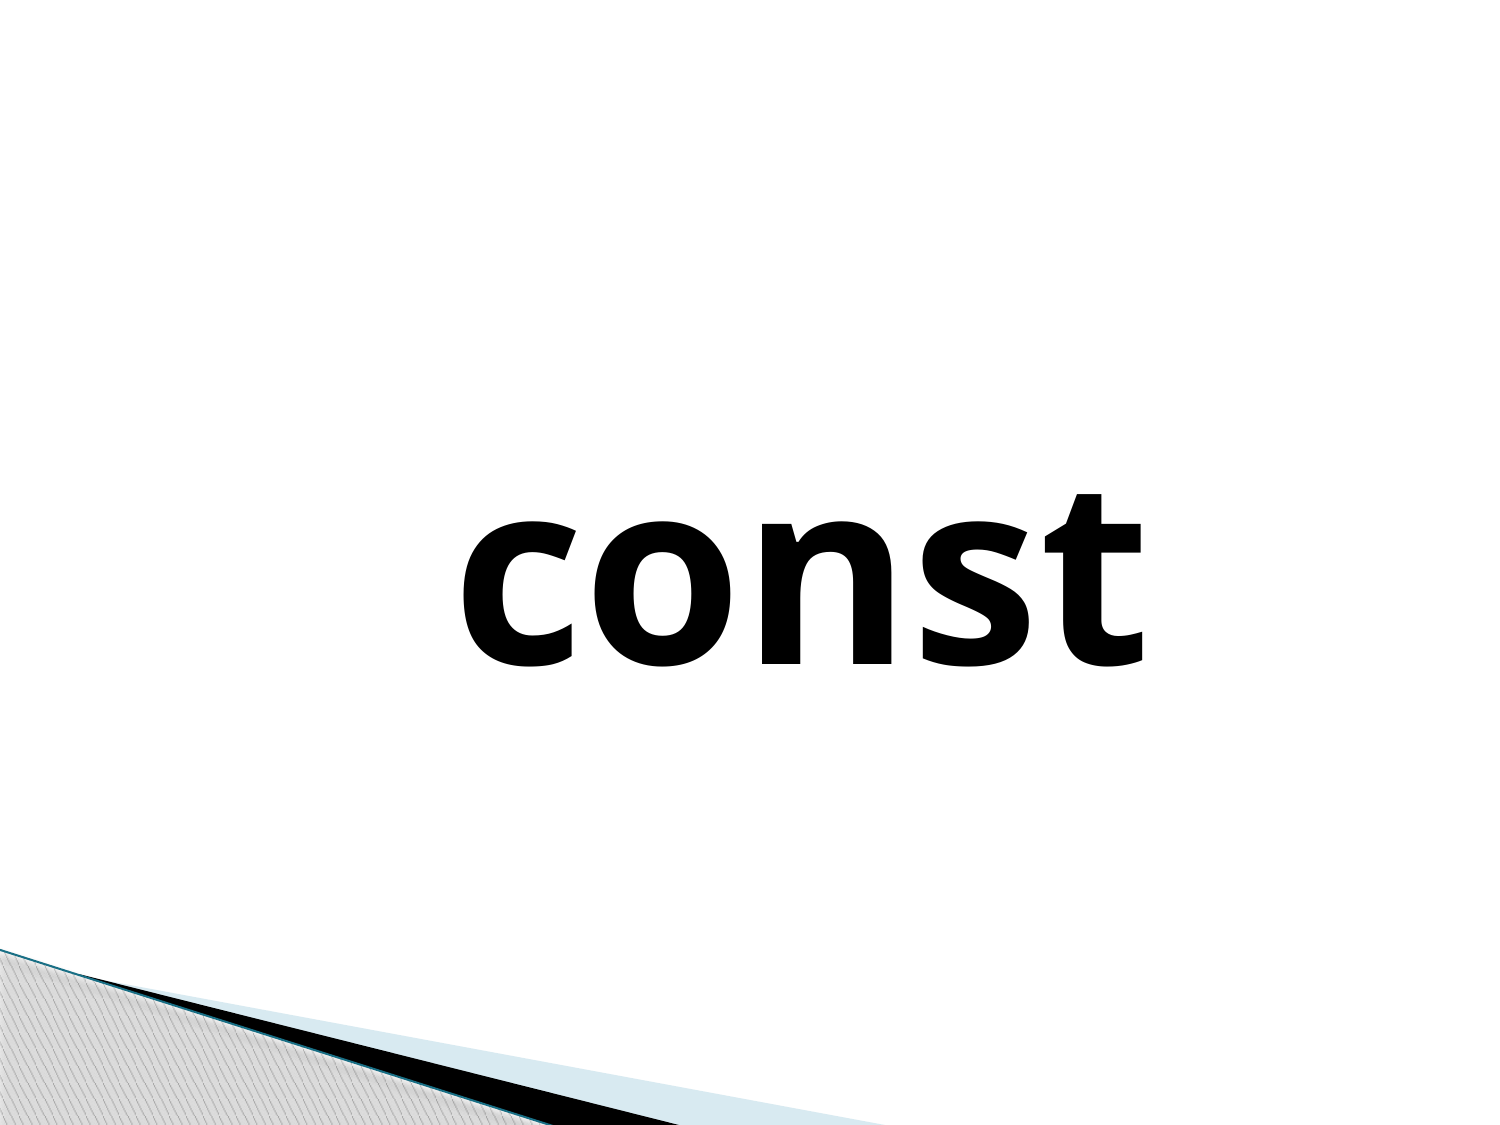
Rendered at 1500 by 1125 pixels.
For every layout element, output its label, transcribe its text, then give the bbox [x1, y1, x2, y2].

list const [174, 399, 1413, 725]
